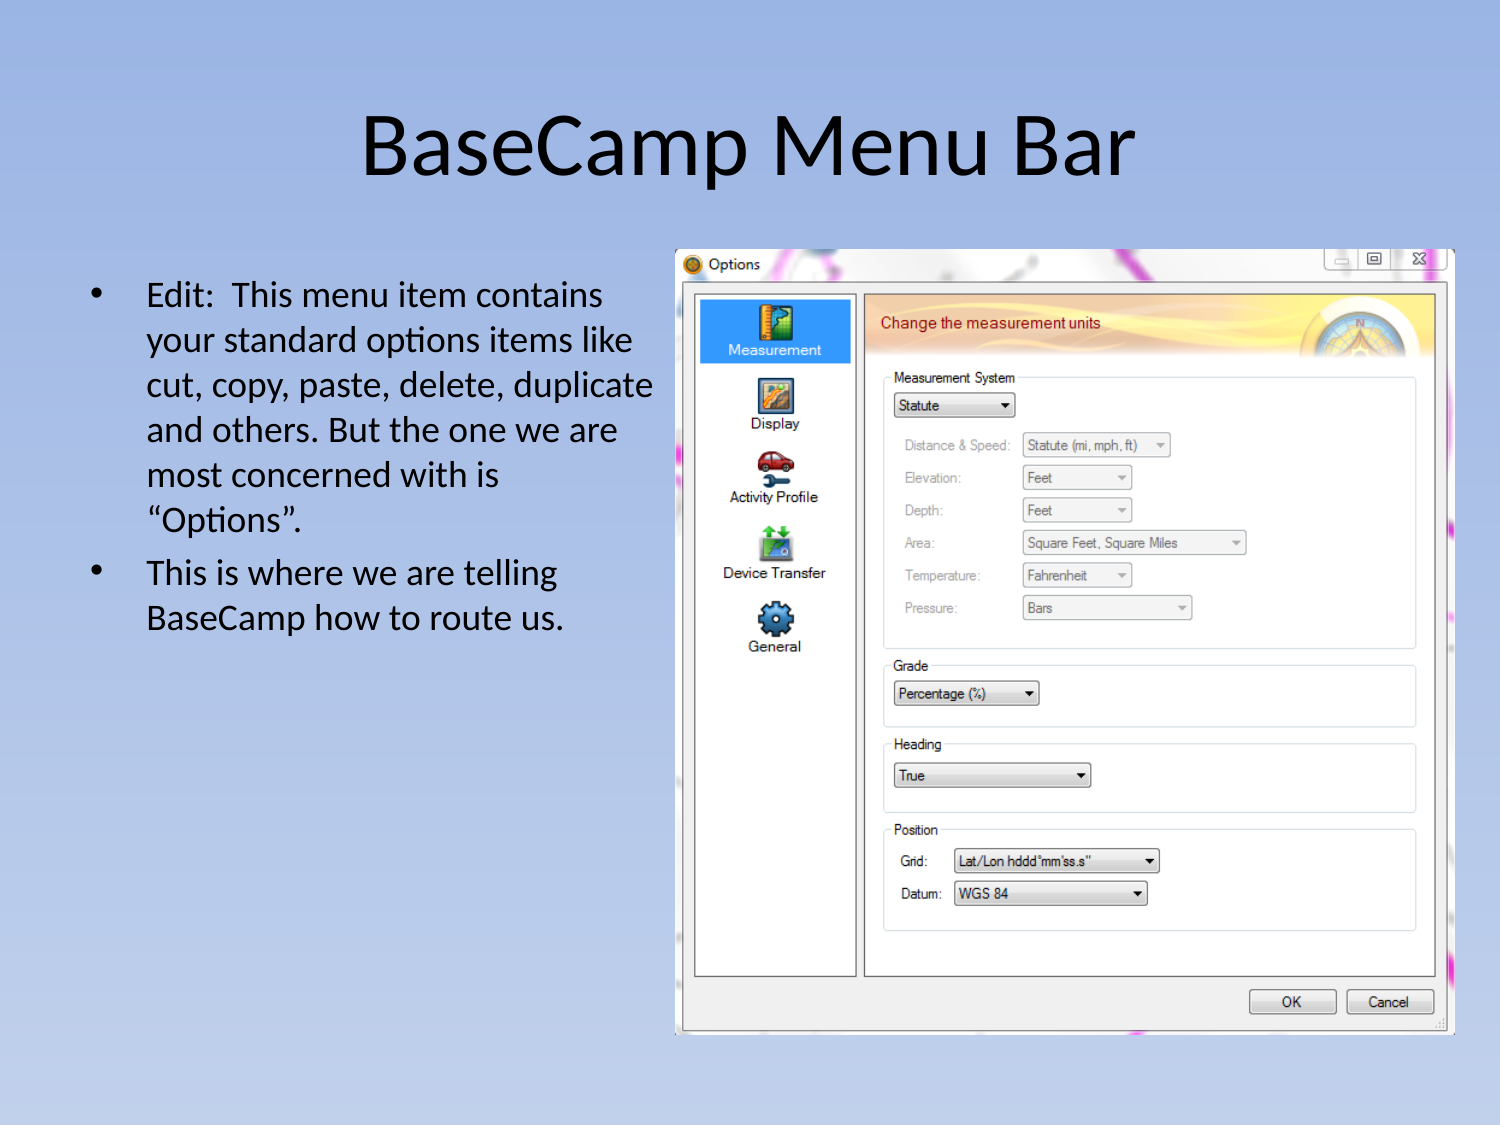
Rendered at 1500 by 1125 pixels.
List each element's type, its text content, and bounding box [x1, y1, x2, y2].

list Edit: This menu item contains your standard options items like cut, copy, paste, delete, duplicate and others. But the one we are most concerned with is “Options”. This is where we are telling BaseCamp how to route us. [75, 262, 669, 1005]
title BaseCamp Menu Bar [75, 45, 1425, 233]
picture [674, 249, 1455, 1035]
